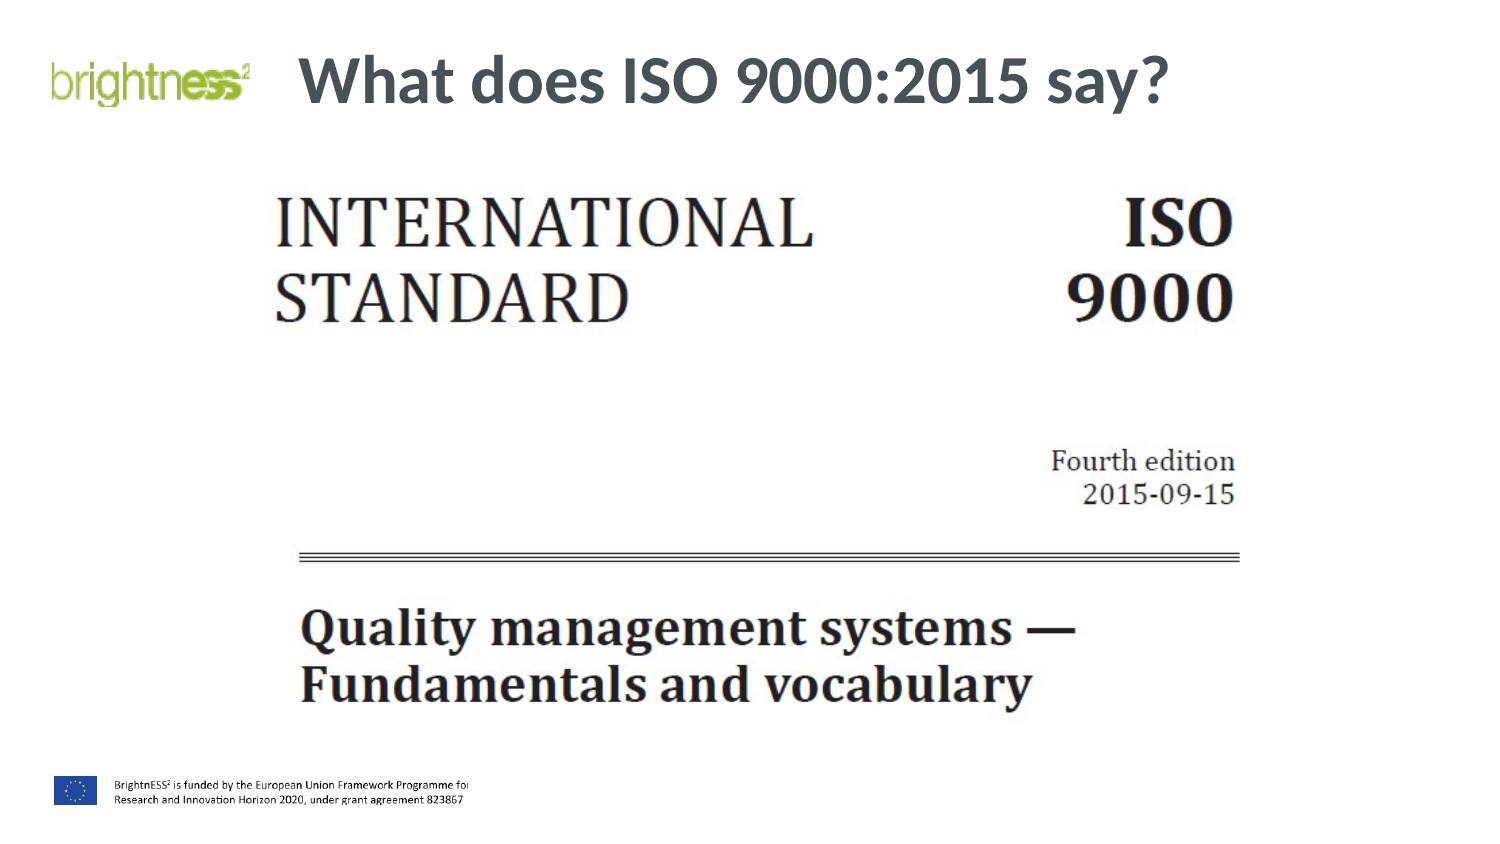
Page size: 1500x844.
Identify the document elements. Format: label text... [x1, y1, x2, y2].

picture [241, 163, 1286, 743]
title What does ISO 9000:2015 say? [284, 0, 1439, 164]
